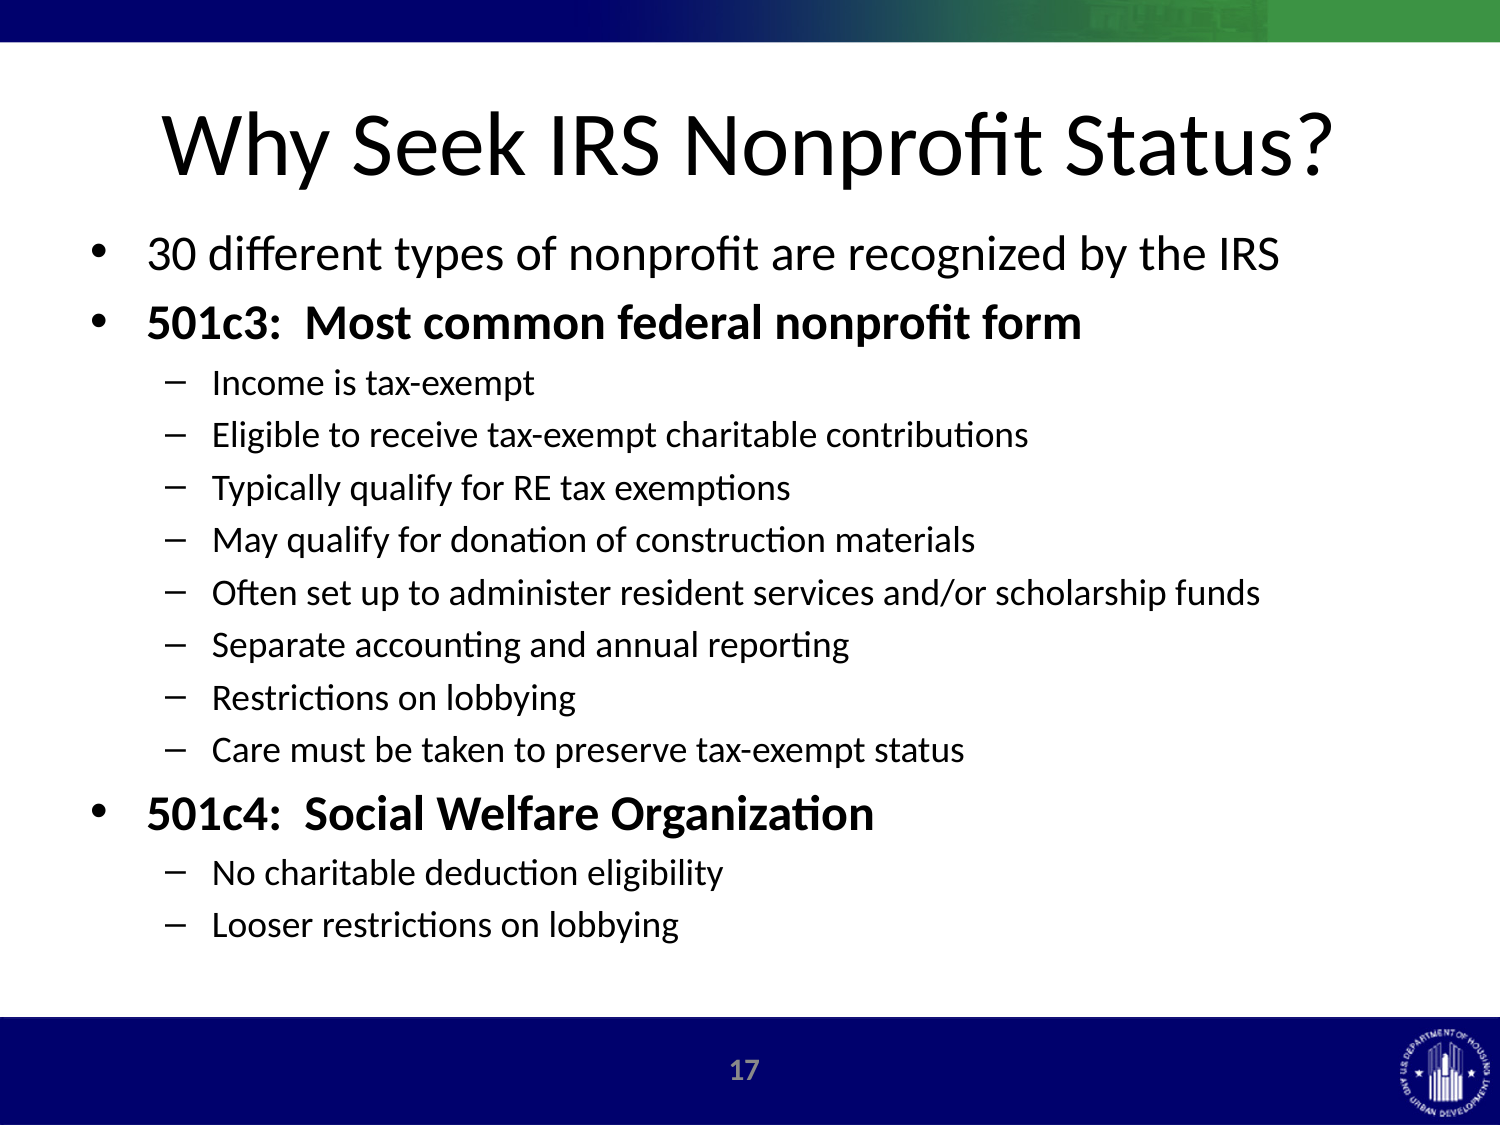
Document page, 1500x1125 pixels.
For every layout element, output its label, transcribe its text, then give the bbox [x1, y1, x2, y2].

title Why Seek IRS Nonprofit Status? [75, 45, 1425, 212]
list 30 different types of nonprofit are recognized by the IRS 501c3: Most common federal nonprofit form Income is tax-exempt Eligible to receive tax-exempt charitable contributions Typically qualify for RE tax exemptions May qualify for donation of construction materials Often set up to administer resident services and/or scholarship funds Separate accounting and annual reporting Restrictions on lobbying Care must be taken to preserve tax-exempt status 501c4: Social Welfare Organization No charitable deduction eligibility Looser restrictions on lobbying [75, 212, 1425, 1005]
slide_number 16 [712, 1037, 775, 1098]
picture [0, 0, 1500, 1125]
